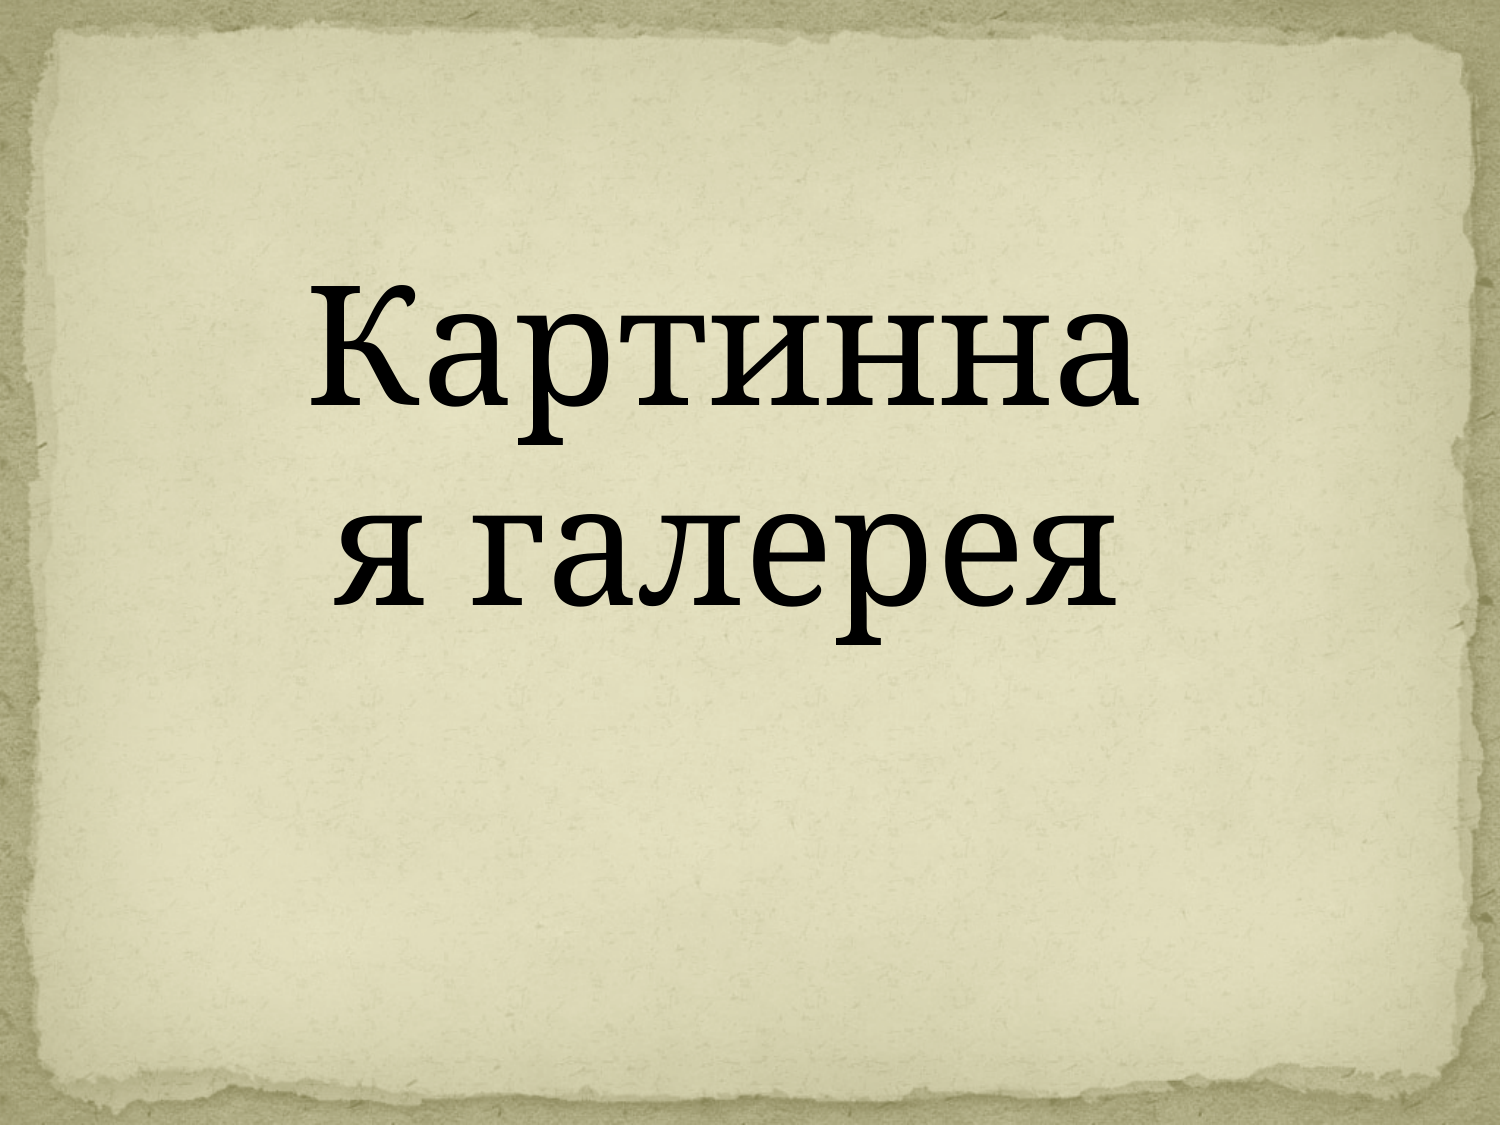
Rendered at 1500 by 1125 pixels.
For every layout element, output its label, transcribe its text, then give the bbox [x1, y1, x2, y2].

text_box Картинная галерея [277, 231, 1176, 647]
